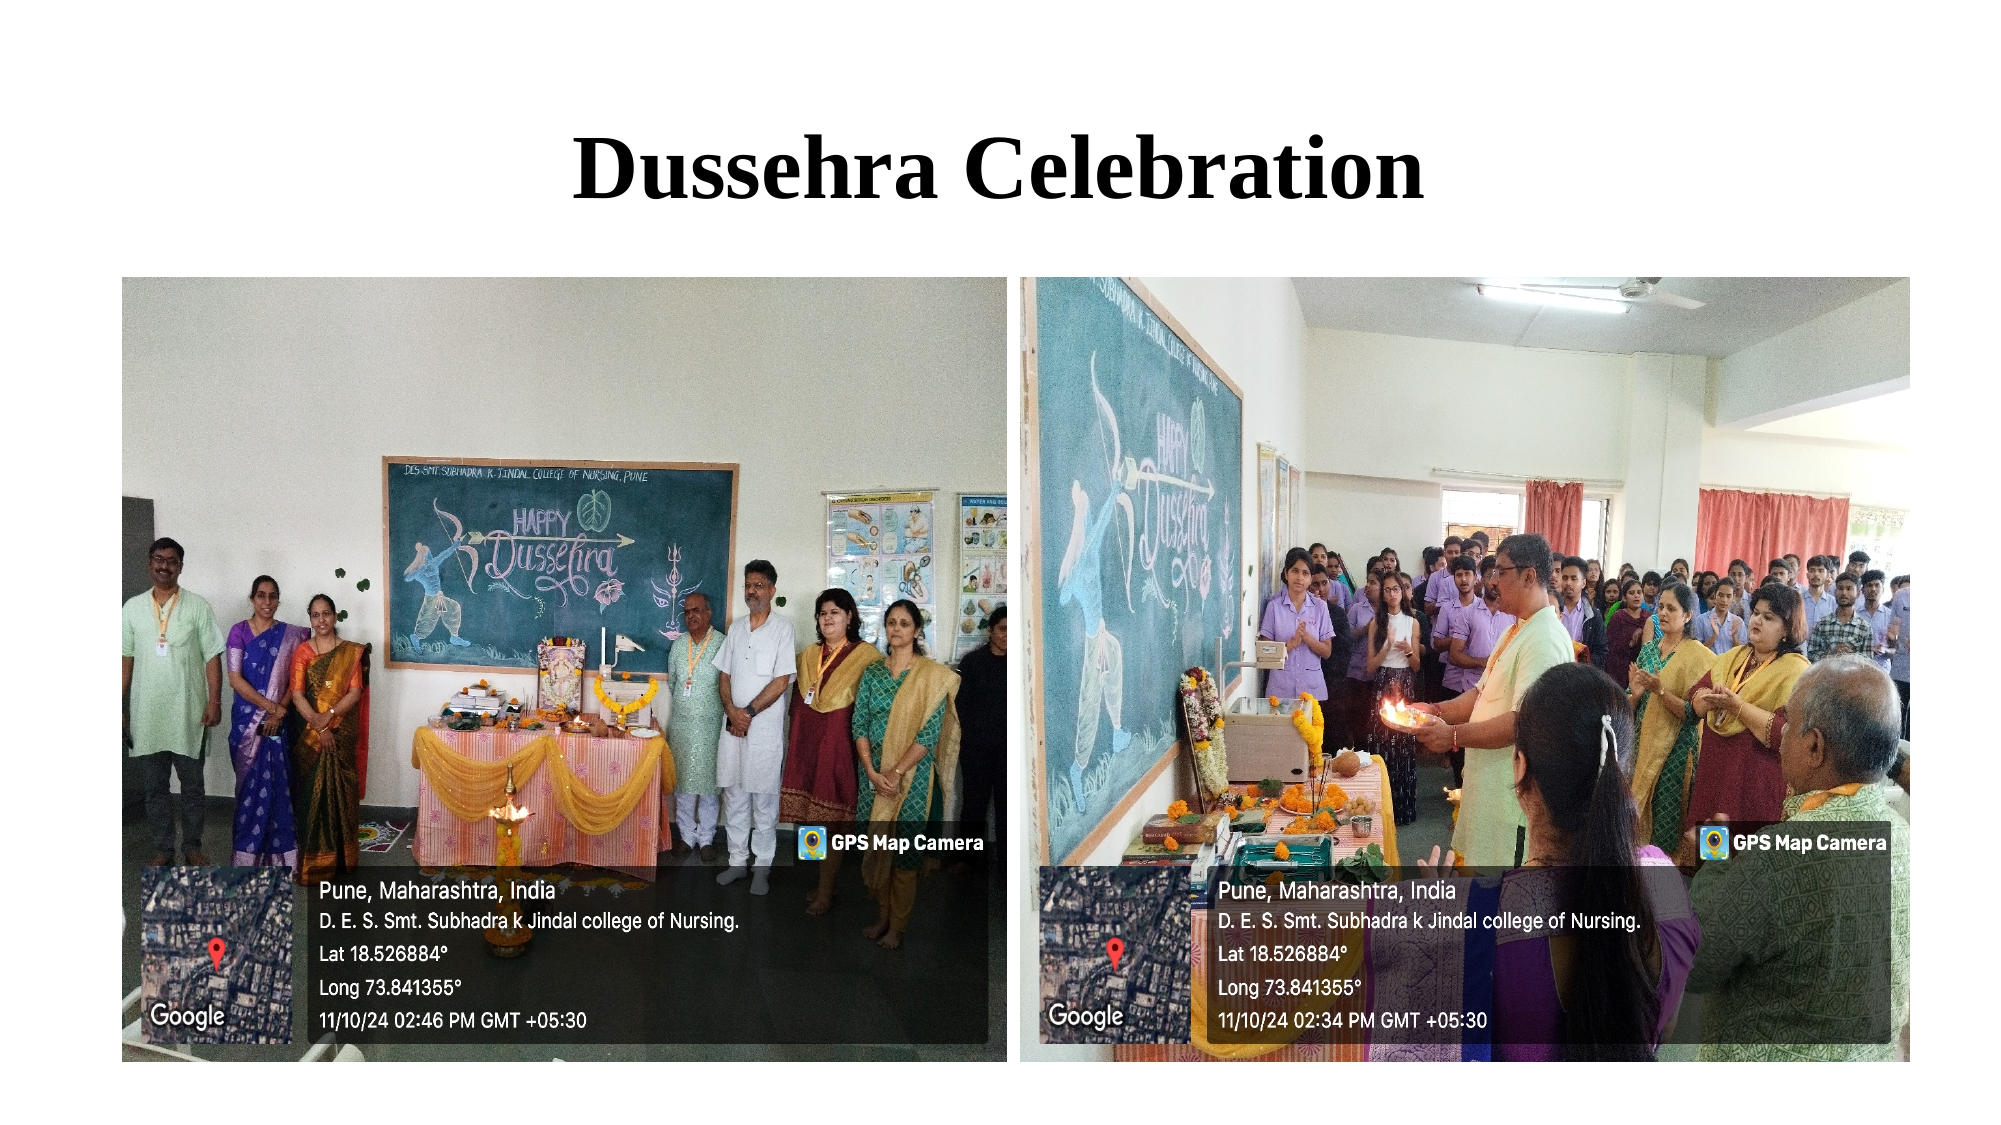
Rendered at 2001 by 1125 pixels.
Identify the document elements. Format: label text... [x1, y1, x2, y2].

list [122, 277, 1007, 1062]
picture [1020, 277, 1910, 1062]
title Dussehra Celebration [137, 59, 1863, 278]
